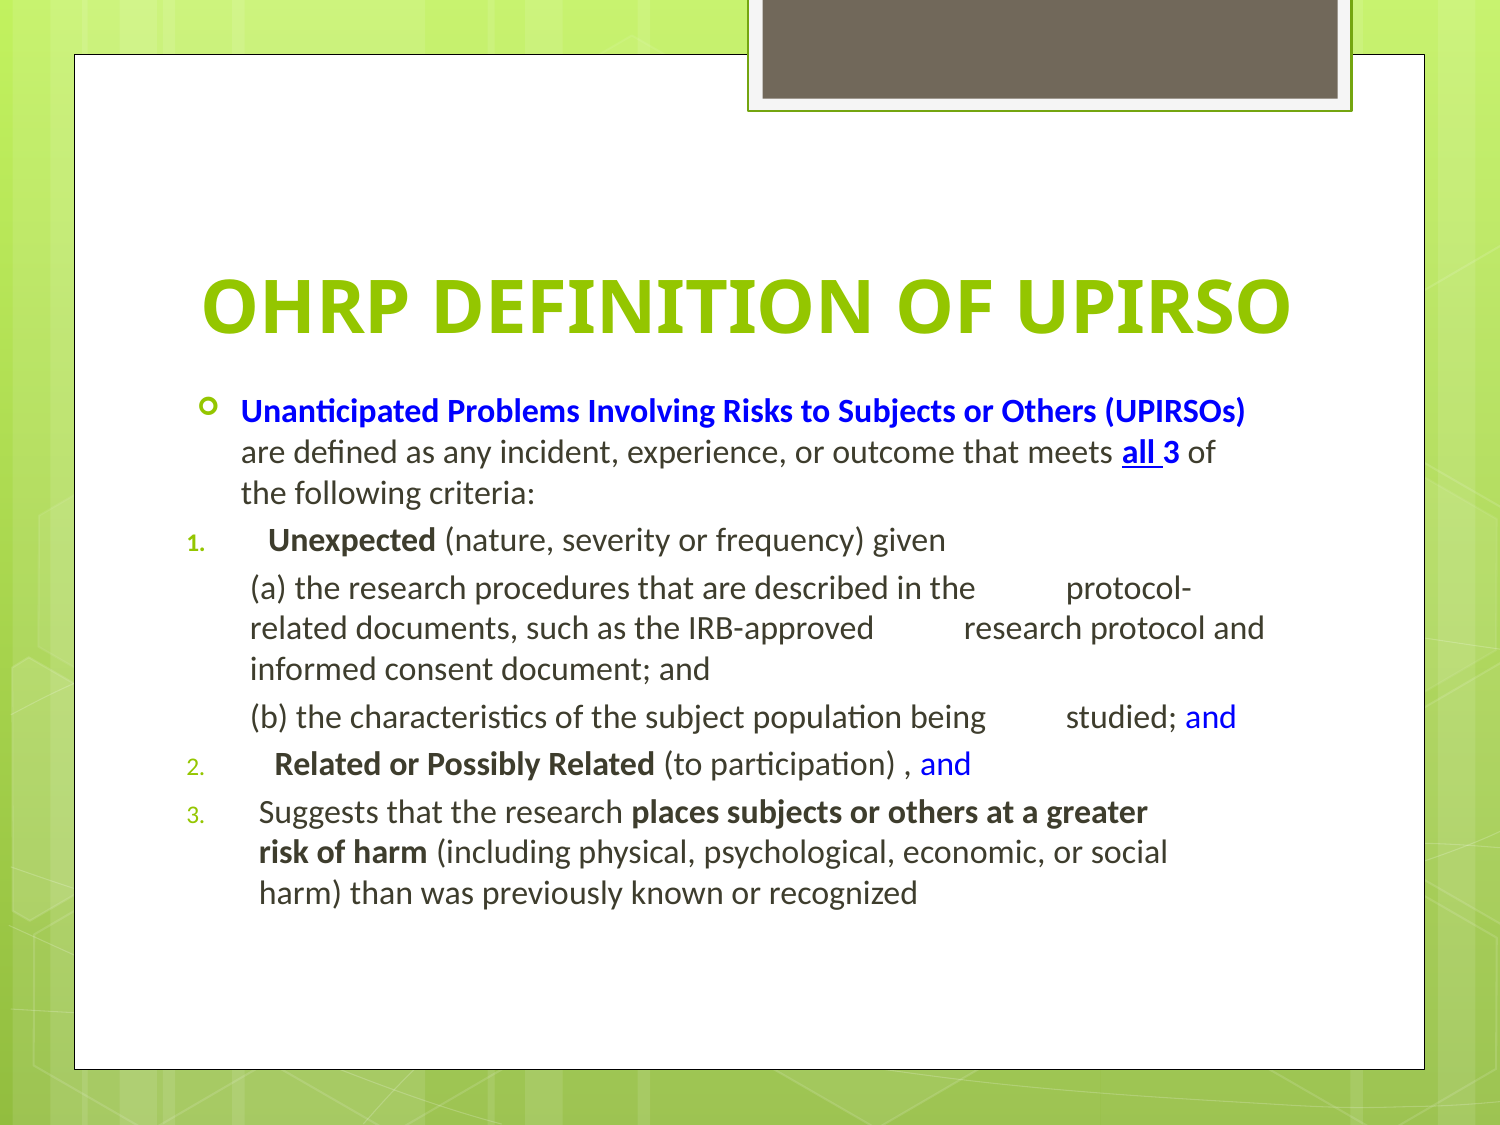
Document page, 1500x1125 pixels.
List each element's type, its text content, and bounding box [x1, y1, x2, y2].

list Unanticipated Problems Involving Risks to Subjects or Others (UPIRSOs) are defined as any incident, experience, or outcome that meets all 3 of the following criteria: Unexpected (nature, severity or frequency) given (a) the research procedures that are described in the protocol-related documents, such as the IRB-approved research protocol and informed consent document; and (b) the characteristics of the subject population being studied; and Related or Possibly Related (to participation) , and Suggests that the research places subjects or others at a greater risk of harm (including physical, psychological, economic, or social harm) than was previously known or recognized [171, 381, 1283, 957]
title OHRP DEFINITION OF UPIRSO [171, 168, 1324, 357]
